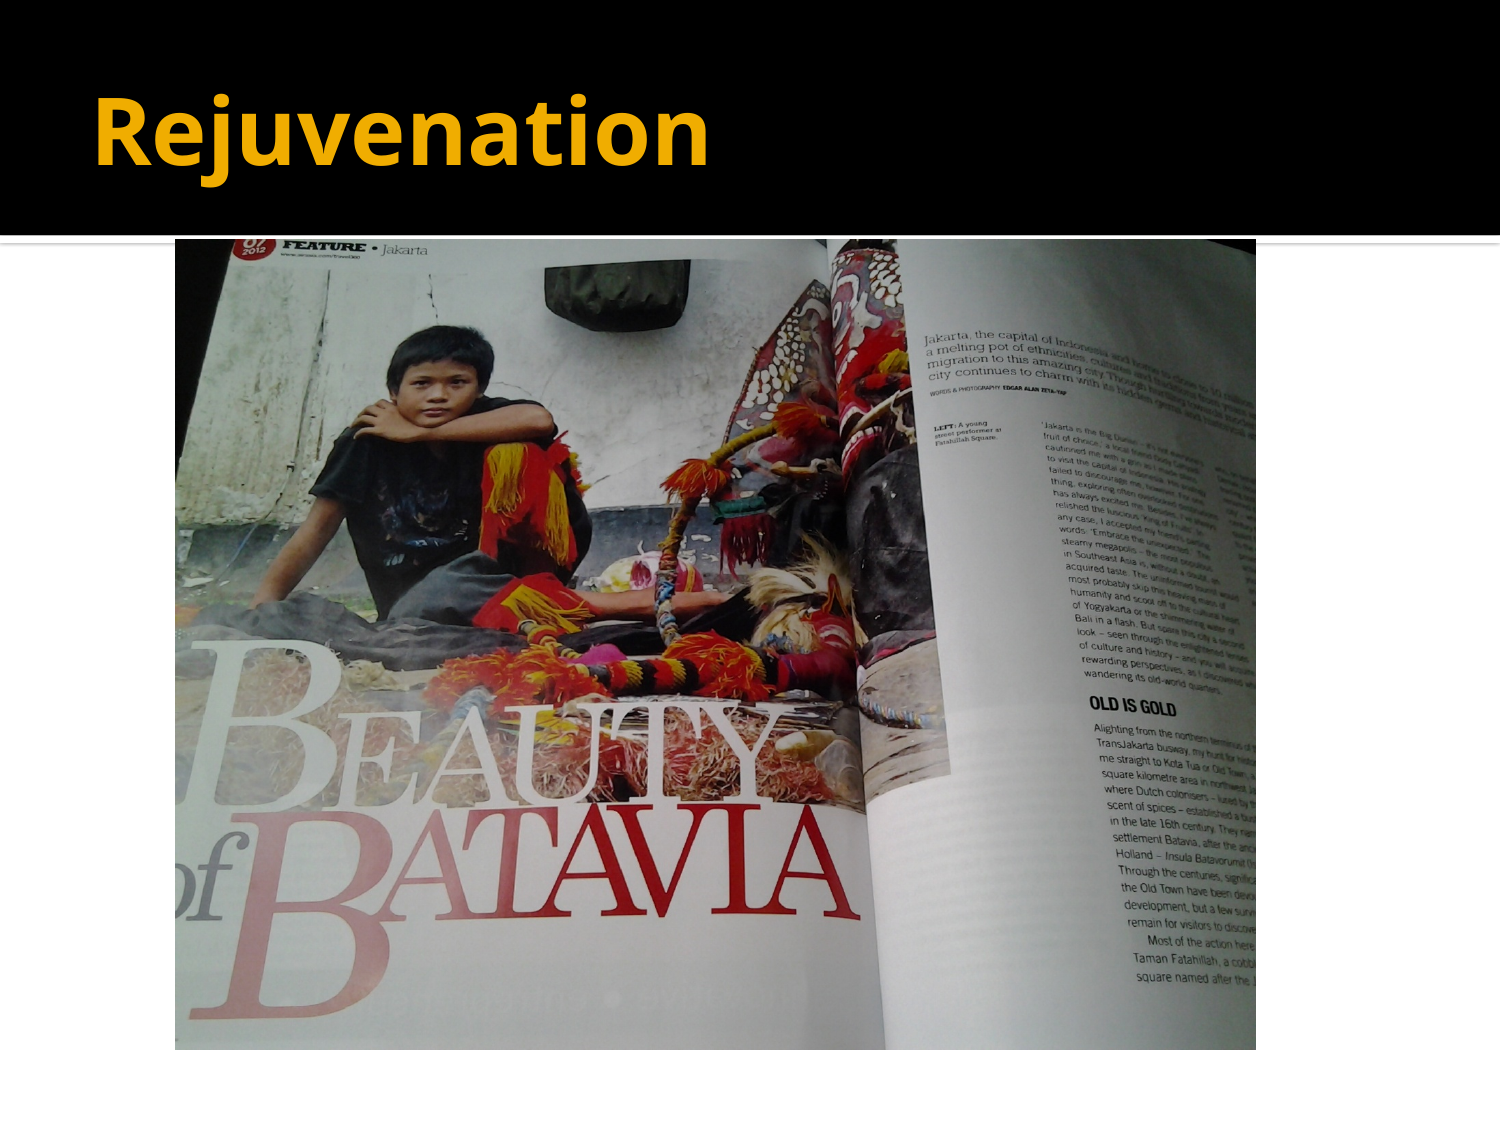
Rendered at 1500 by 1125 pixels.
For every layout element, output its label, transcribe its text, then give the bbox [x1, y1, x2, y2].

title Rejuvenation [75, 25, 1425, 231]
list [175, 239, 1256, 1050]
